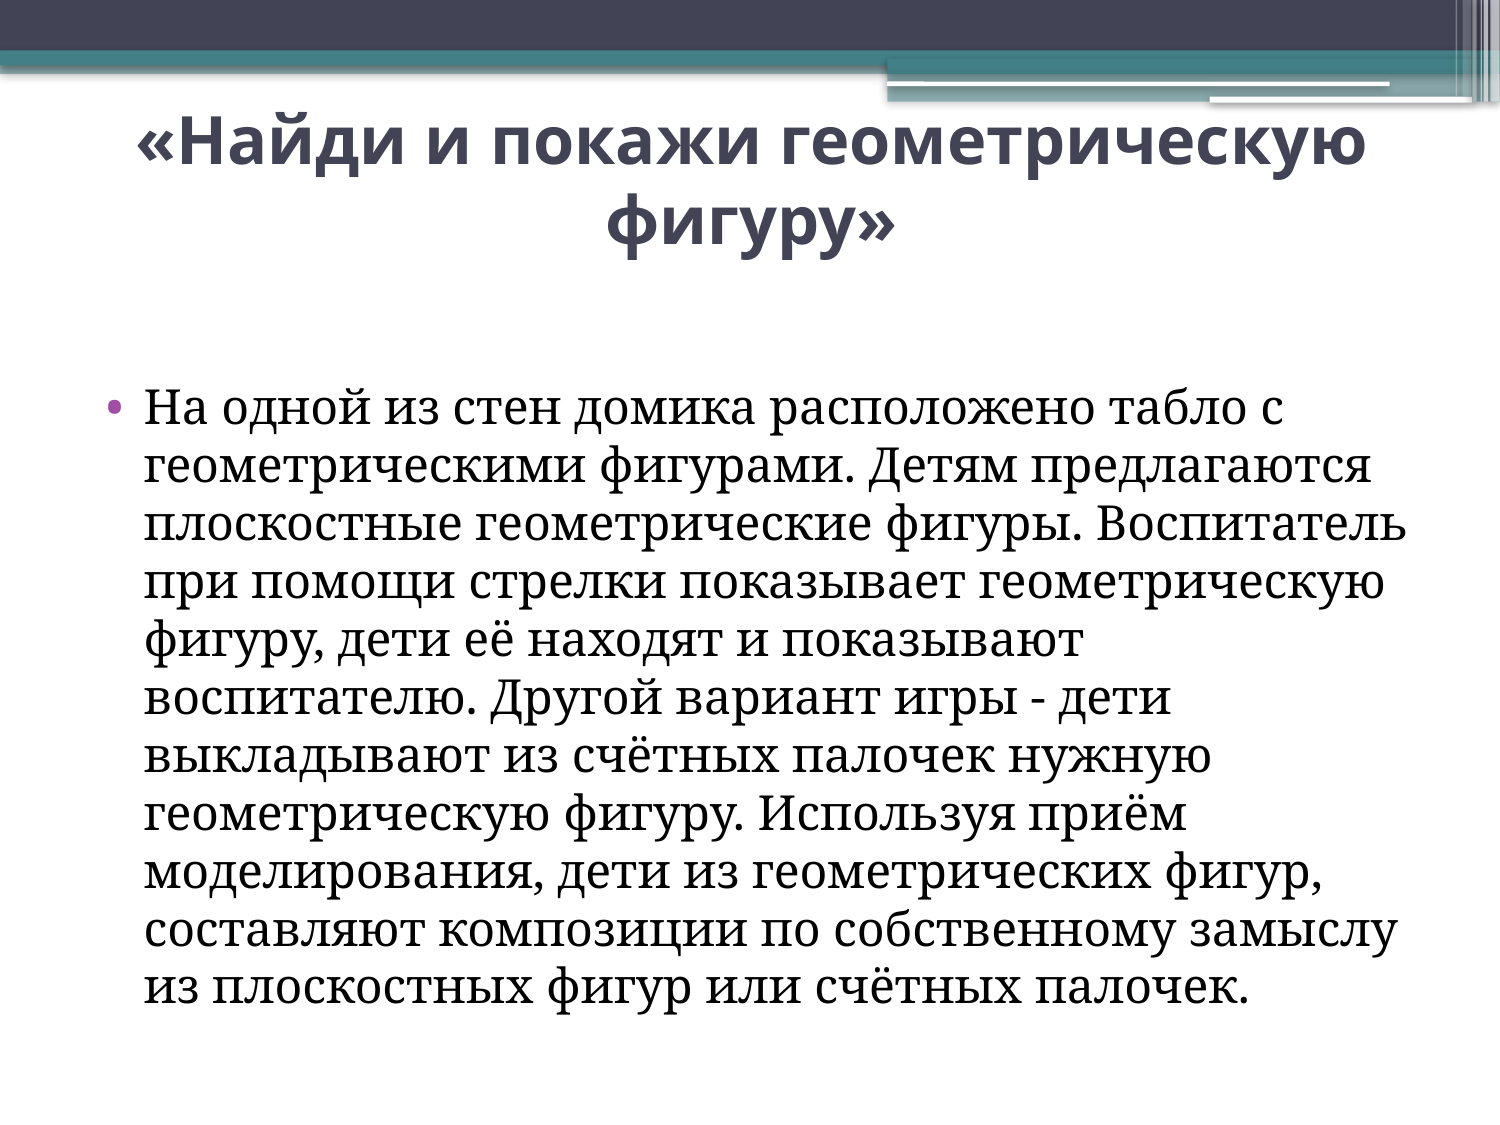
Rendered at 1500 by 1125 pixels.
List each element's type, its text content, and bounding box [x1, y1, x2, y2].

list На одной из стен домика расположено табло с геометрическими фигурами. Детям предлагаются плоскостные геометрические фигуры. Воспитатель при помощи стрелки показывает геометрическую фигуру, дети её находят и показывают воспитателю. Другой вариант игры - дети выкладывают из счётных палочек нужную геометрическую фигуру. Используя приём моделирования, дети из геометрических фигур, составляют композиции по собственному замыслу из плоскостных фигур или счётных палочек. [75, 368, 1425, 1079]
title «Найди и покажи геометрическую фигуру» [76, 90, 1427, 265]
